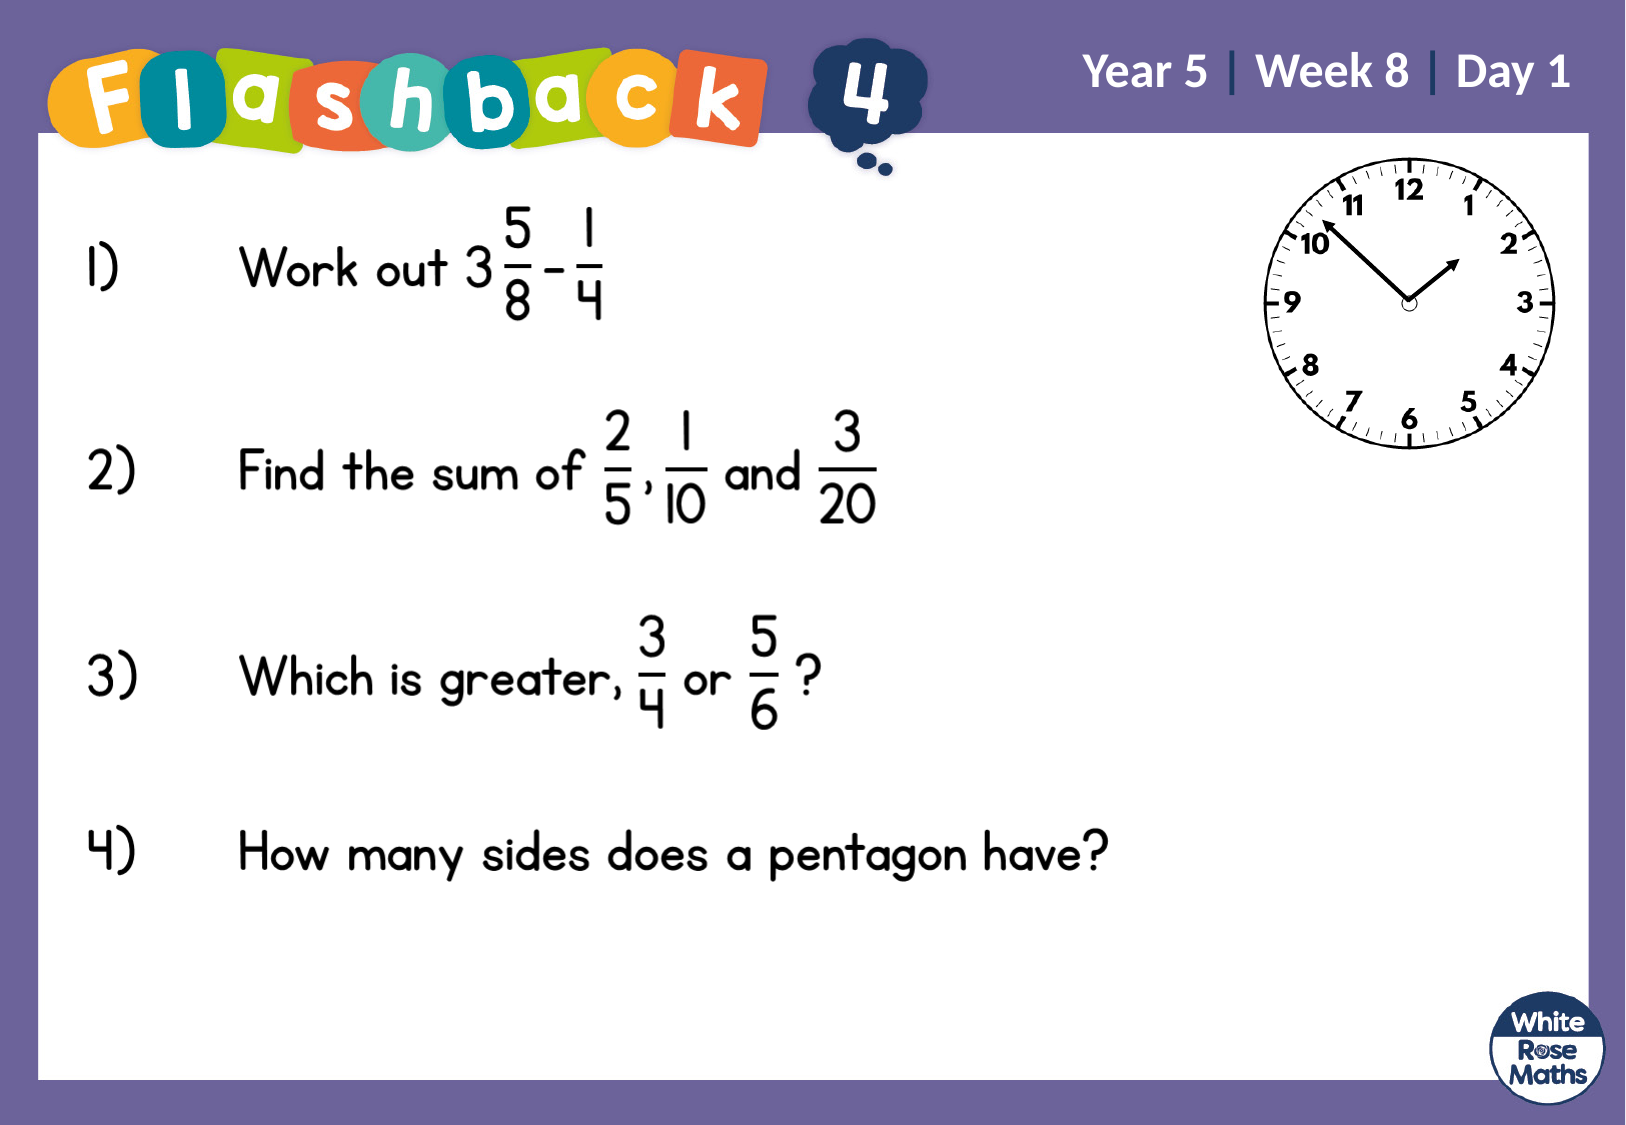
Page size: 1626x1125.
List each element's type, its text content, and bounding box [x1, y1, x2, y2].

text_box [1407, 258, 1460, 301]
picture [0, 0, 1626, 1125]
text_box Year 5 | Week 8 | Day 1 [991, 36, 1587, 108]
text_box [1322, 219, 1410, 301]
